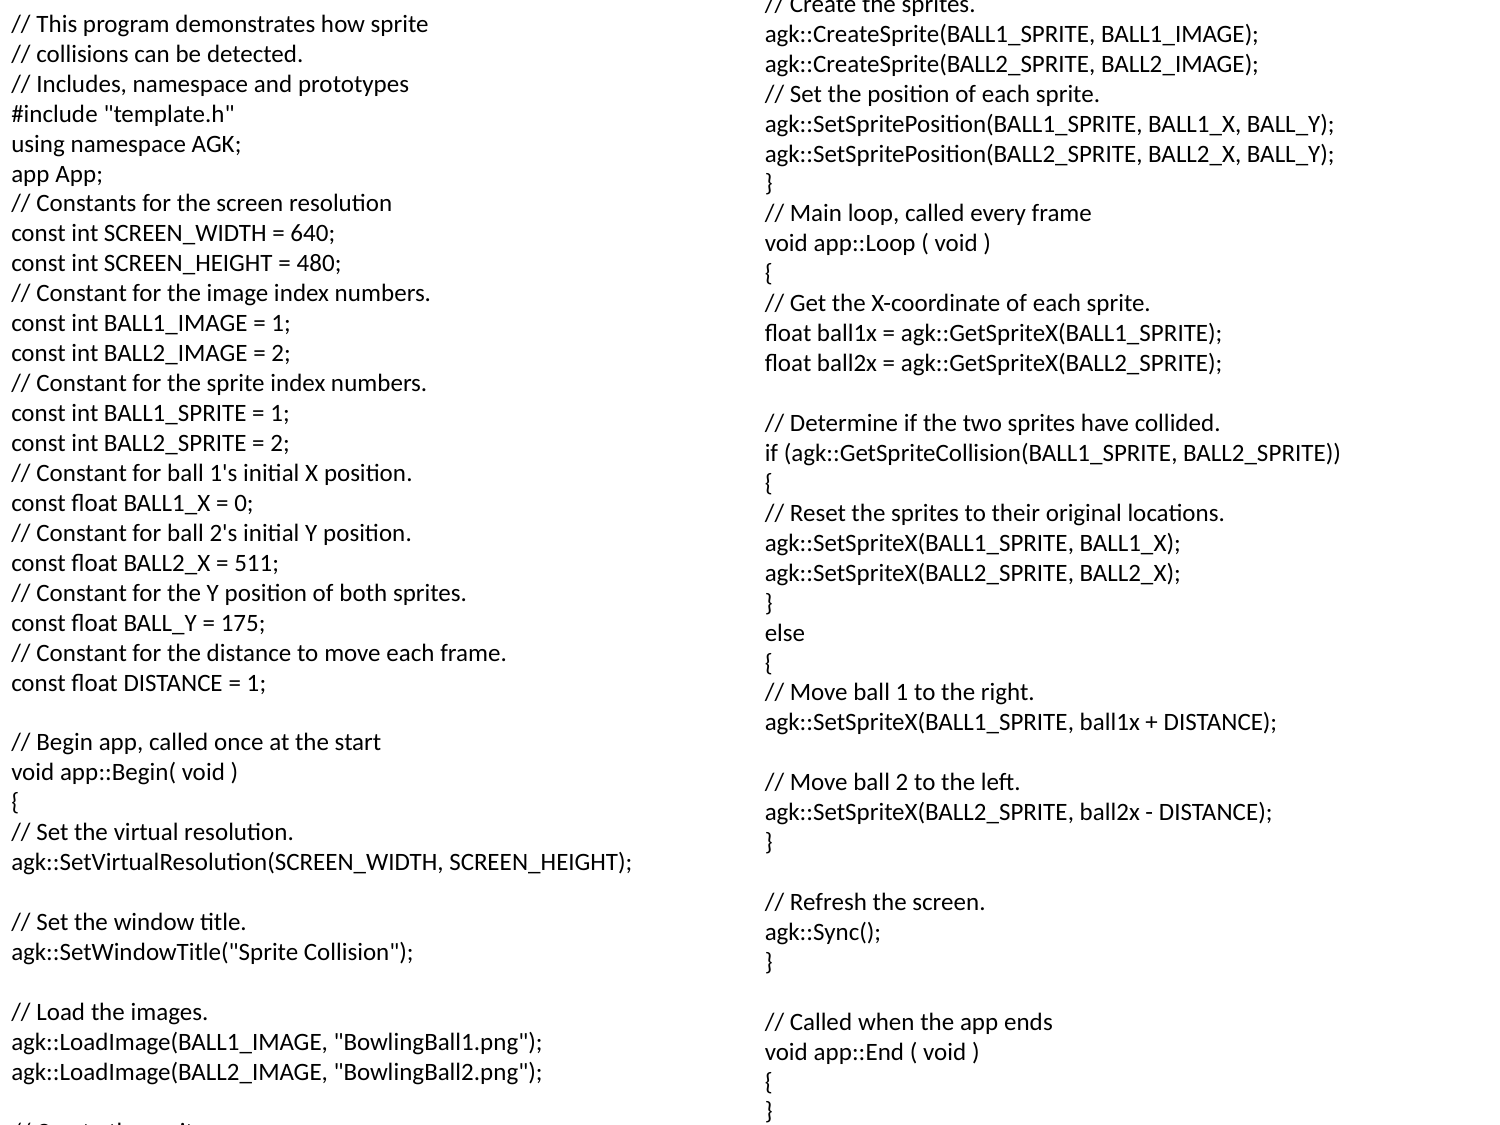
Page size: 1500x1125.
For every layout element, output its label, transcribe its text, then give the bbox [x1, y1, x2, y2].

text_box // This program demonstrates how sprite // collisions can be detected. // Includes, namespace and prototypes #include "template.h" using namespace AGK; app App; // Constants for the screen resolution const int SCREEN_WIDTH = 640; const int SCREEN_HEIGHT = 480; // Constant for the image index numbers. const int BALL1_IMAGE = 1; const int BALL2_IMAGE = 2; // Constant for the sprite index numbers. const int BALL1_SPRITE = 1; const int BALL2_SPRITE = 2; // Constant for ball 1's initial X position. const float BALL1_X = 0; // Constant for ball 2's initial Y position. const float BALL2_X = 511; // Constant for the Y position of both sprites. const float BALL_Y = 175; // Constant for the distance to move each frame. const float DISTANCE = 1; // Begin app, called once at the start void app::Begin( void ) { // Set the virtual resolution. agk::SetVirtualResolution(SCREEN_WIDTH, SCREEN_HEIGHT); // Set the window title. agk::SetWindowTitle("Sprite Collision"); // Load the images. agk::LoadImage(BALL1_IMAGE, "BowlingBall1.png"); agk::LoadImage(BALL2_IMAGE, "BowlingBall2.png"); // Create the sprites. agk::CreateSprite(BALL1_SPRITE, BALL1_IMAGE); agk::CreateSprite(BALL2_SPRITE, BALL2_IMAGE); // Set the position of each sprite. agk::SetSpritePosition(BALL1_SPRITE, BALL1_X, BALL_Y); agk::SetSpritePosition(BALL2_SPRITE, BALL2_X, BALL_Y); } // Main loop, called every frame void app::Loop ( void ) { // Get the X-coordinate of each sprite. float ball1x = agk::GetSpriteX(BALL1_SPRITE); float ball2x = agk::GetSpriteX(BALL2_SPRITE); // Determine if the two sprites have collided. if (agk::GetSpriteCollision(BALL1_SPRITE, BALL2_SPRITE)) { // Reset the sprites to their original locations. agk::SetSpriteX(BALL1_SPRITE, BALL1_X); agk::SetSpriteX(BALL2_SPRITE, BALL2_X); } else { // Move ball 1 to the right. agk::SetSpriteX(BALL1_SPRITE, ball1x + DISTANCE); // Move ball 2 to the left. agk::SetSpriteX(BALL2_SPRITE, ball2x - DISTANCE); } // Refresh the screen. agk::Sync(); } // Called when the app ends void app::End ( void ) { } [0, 0, 747, 1125]
text_box // Create the sprites. agk::CreateSprite(BALL1_SPRITE, BALL1_IMAGE); agk::CreateSprite(BALL2_SPRITE, BALL2_IMAGE); // Set the position of each sprite. agk::SetSpritePosition(BALL1_SPRITE, BALL1_X, BALL_Y); agk::SetSpritePosition(BALL2_SPRITE, BALL2_X, BALL_Y); } // Main loop, called every frame void app::Loop ( void ) { // Get the X-coordinate of each sprite. float ball1x = agk::GetSpriteX(BALL1_SPRITE); float ball2x = agk::GetSpriteX(BALL2_SPRITE); // Determine if the two sprites have collided. if (agk::GetSpriteCollision(BALL1_SPRITE, BALL2_SPRITE)) { // Reset the sprites to their original locations. agk::SetSpriteX(BALL1_SPRITE, BALL1_X); agk::SetSpriteX(BALL2_SPRITE, BALL2_X); } else { // Move ball 1 to the right. agk::SetSpriteX(BALL1_SPRITE, ball1x + DISTANCE); // Move ball 2 to the left. agk::SetSpriteX(BALL2_SPRITE, ball2x - DISTANCE); } // Refresh the screen. agk::Sync(); } // Called when the app ends void app::End ( void ) { } [749, 0, 1500, 1125]
